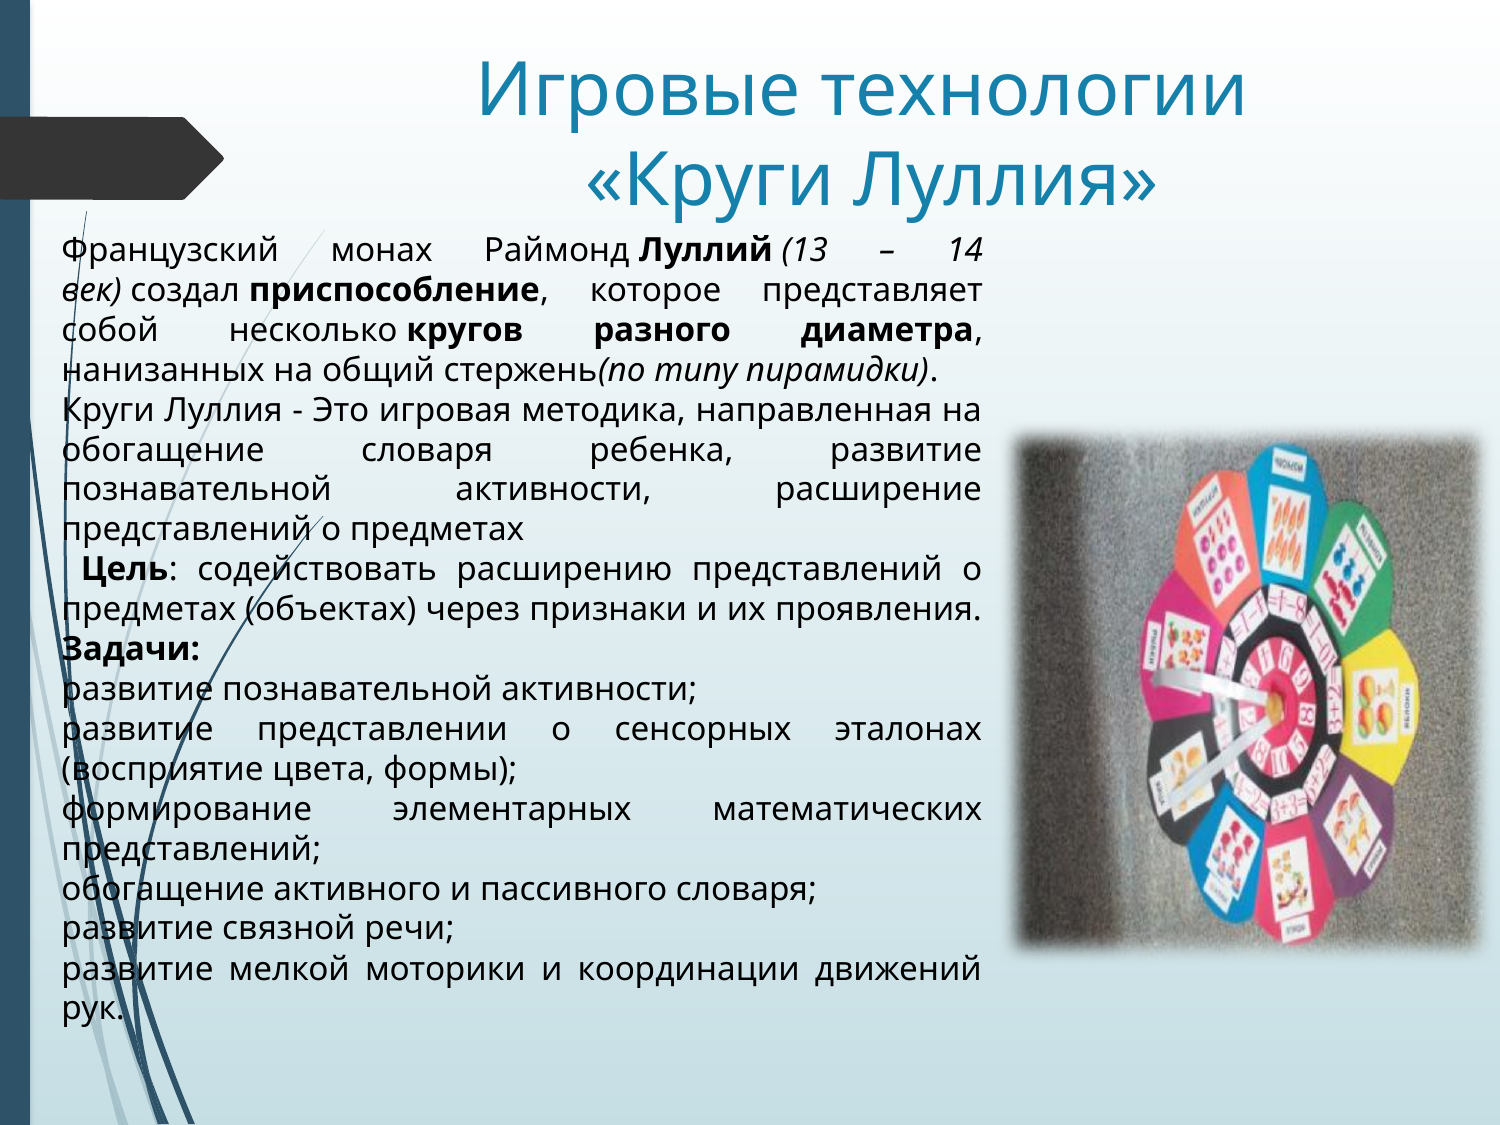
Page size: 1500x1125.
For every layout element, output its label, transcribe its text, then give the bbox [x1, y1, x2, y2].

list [997, 420, 1495, 965]
text_box Французский монах Раймонд Луллий (13 – 14 век) создал приспособление, которое представляет собой несколько кругов разного диаметра, нанизанных на общий стержень(по типу пирамидки). Круги Луллия - Это игровая методика, направленная на обогащение словаря ребенка, развитие познавательной активности, расширение представлений о предметах Цель: содействовать расширению представлений о предметах (объектах) через признаки и их проявления. Задачи: развитие познавательной активности; развитие представлении о сенсорных эталонах (восприятие цвета, формы); формирование элементарных математических представлений; обогащение активного и пассивного словаря; развитие связной речи; развитие мелкой моторики и координации движений рук. [46, 220, 998, 1079]
title Игровые технологии «Круги Луллия» [301, 33, 1424, 244]
